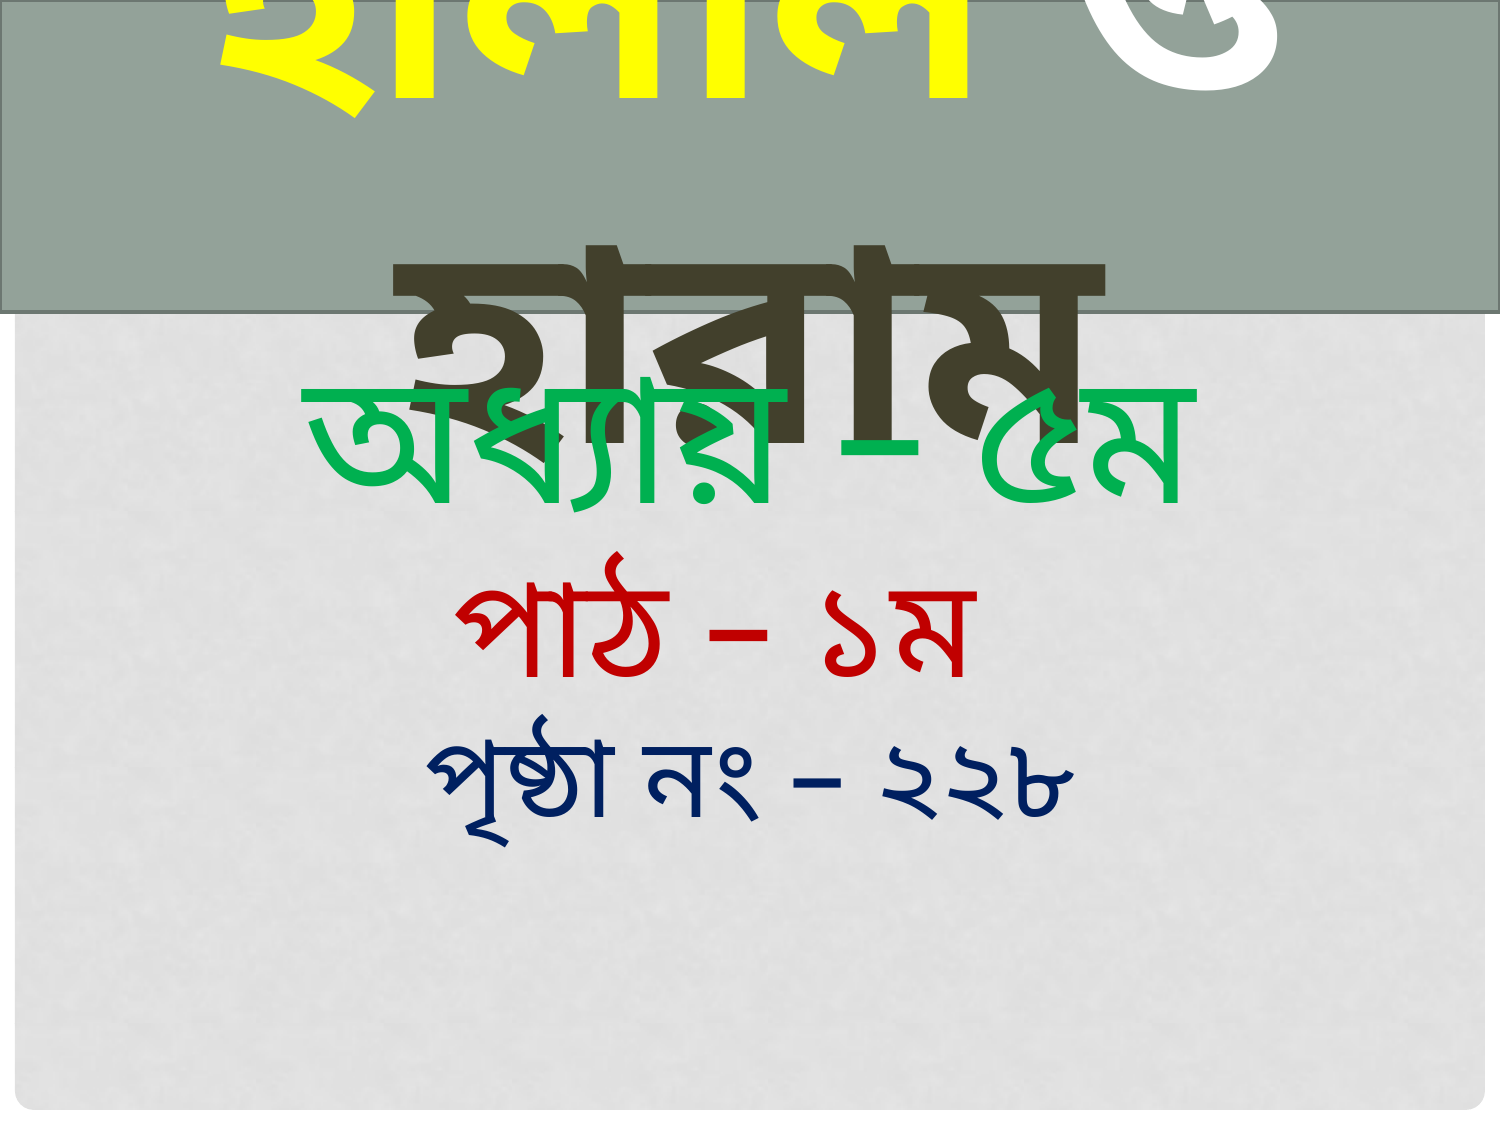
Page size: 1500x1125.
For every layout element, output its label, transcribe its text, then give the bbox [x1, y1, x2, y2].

text_box অধ্যায় – ৫ম পাঠ – ১ম পৃষ্ঠা নং – ২২৮ [125, 312, 1375, 848]
text_box হালাল ও হারাম [0, 0, 1500, 314]
